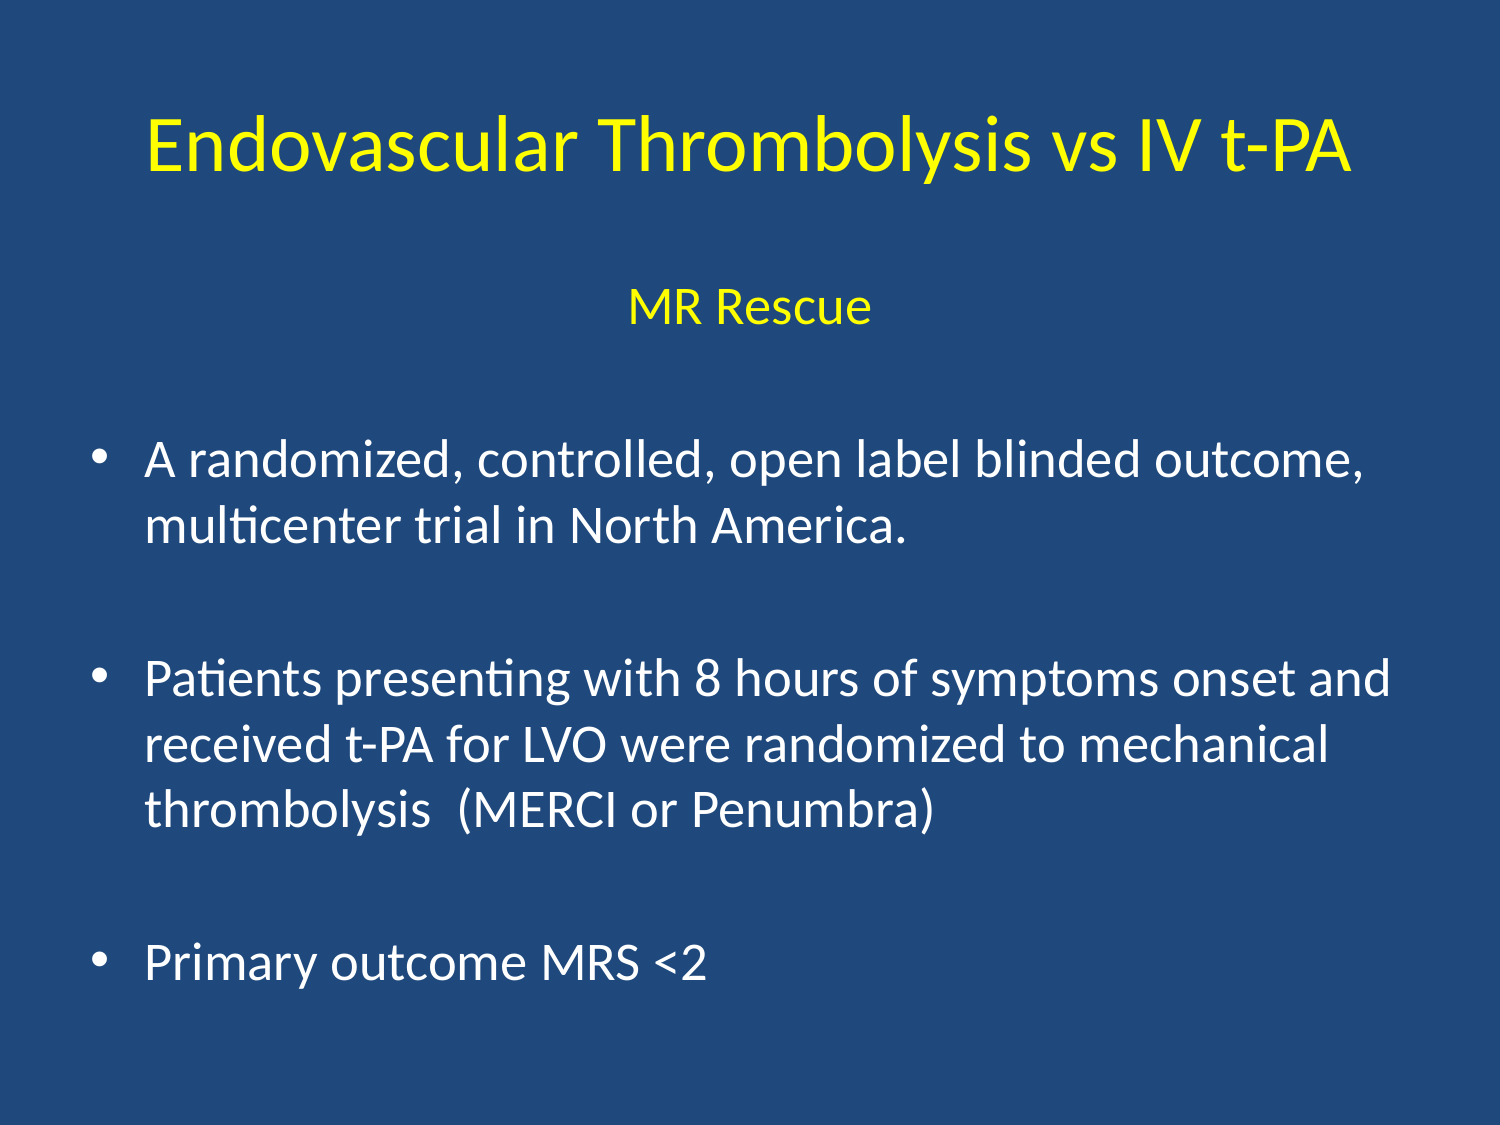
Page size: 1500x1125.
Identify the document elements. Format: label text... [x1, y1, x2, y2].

list MR Rescue A randomized, controlled, open label blinded outcome, multicenter trial in North America. Patients presenting with 8 hours of symptoms onset and received t-PA for LVO were randomized to mechanical thrombolysis (MERCI or Penumbra) Primary outcome MRS <2 [75, 262, 1425, 1005]
title Endovascular Thrombolysis vs IV t-PA [75, 45, 1425, 233]
